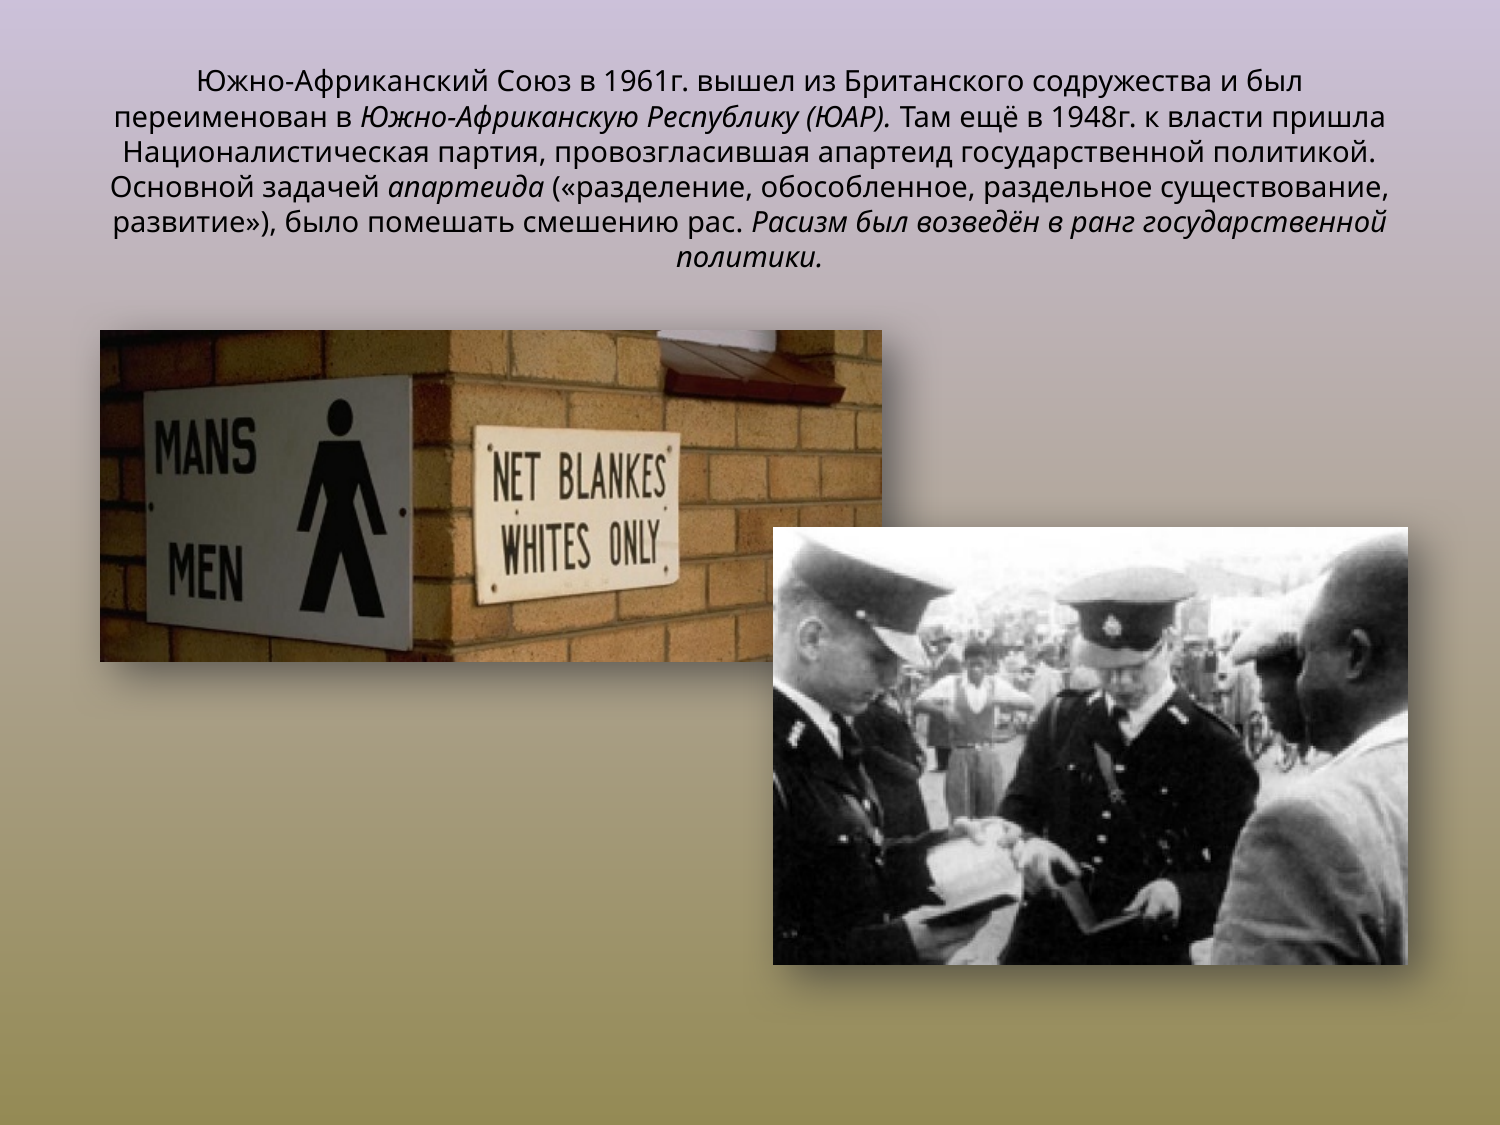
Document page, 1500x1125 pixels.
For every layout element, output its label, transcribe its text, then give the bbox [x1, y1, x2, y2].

title Южно-Африканский Союз в 1961г. вышел из Британского содружества и был переименован в Южно-Африканскую Республику (ЮАР). Там ещё в 1948г. к власти пришла Националистическая партия, провозгласившая апартеид государственной политикой. Основной задачей апартеида («разделение, обособленное, раздельное существование, развитие»), было помешать смешению рас. Расизм был возведён в ранг государственной политики. [75, 45, 1425, 291]
picture [100, 330, 1408, 965]
